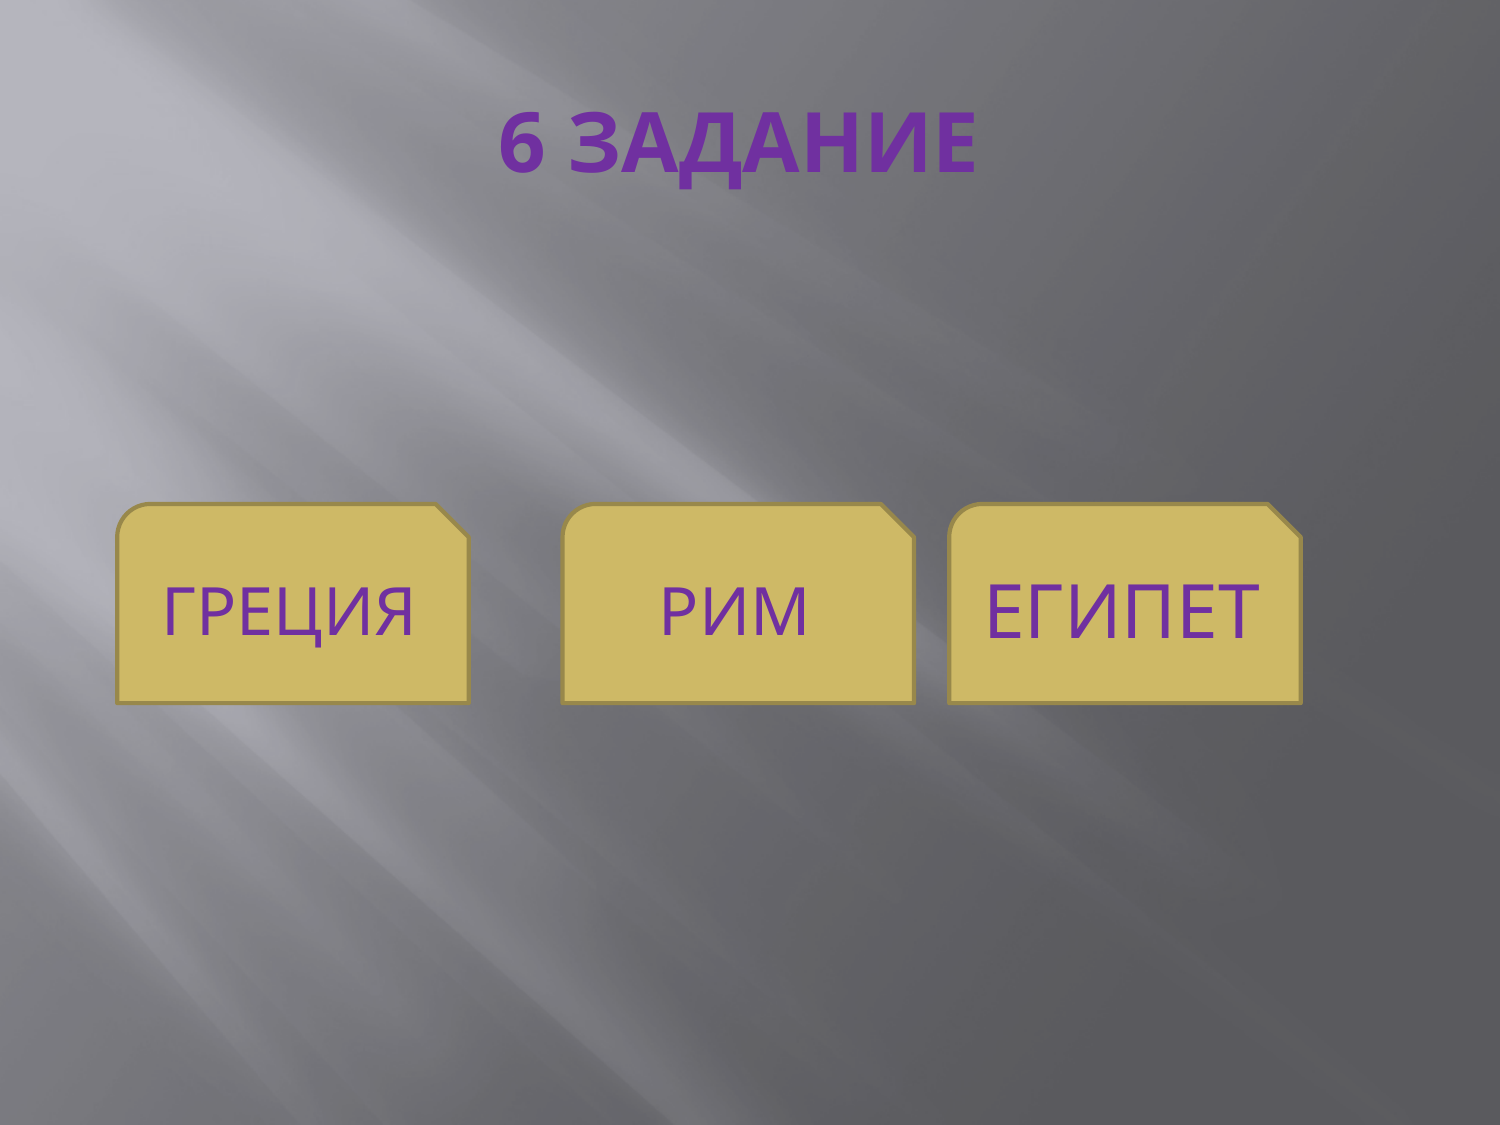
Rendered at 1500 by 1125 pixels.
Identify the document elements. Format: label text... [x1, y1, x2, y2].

text_box РИМ [560, 501, 917, 706]
text_box ЕГИПЕТ [947, 501, 1303, 706]
title 6 ЗАДАНИЕ [75, 45, 1425, 233]
text_box ГРЕЦИЯ [115, 501, 471, 706]
